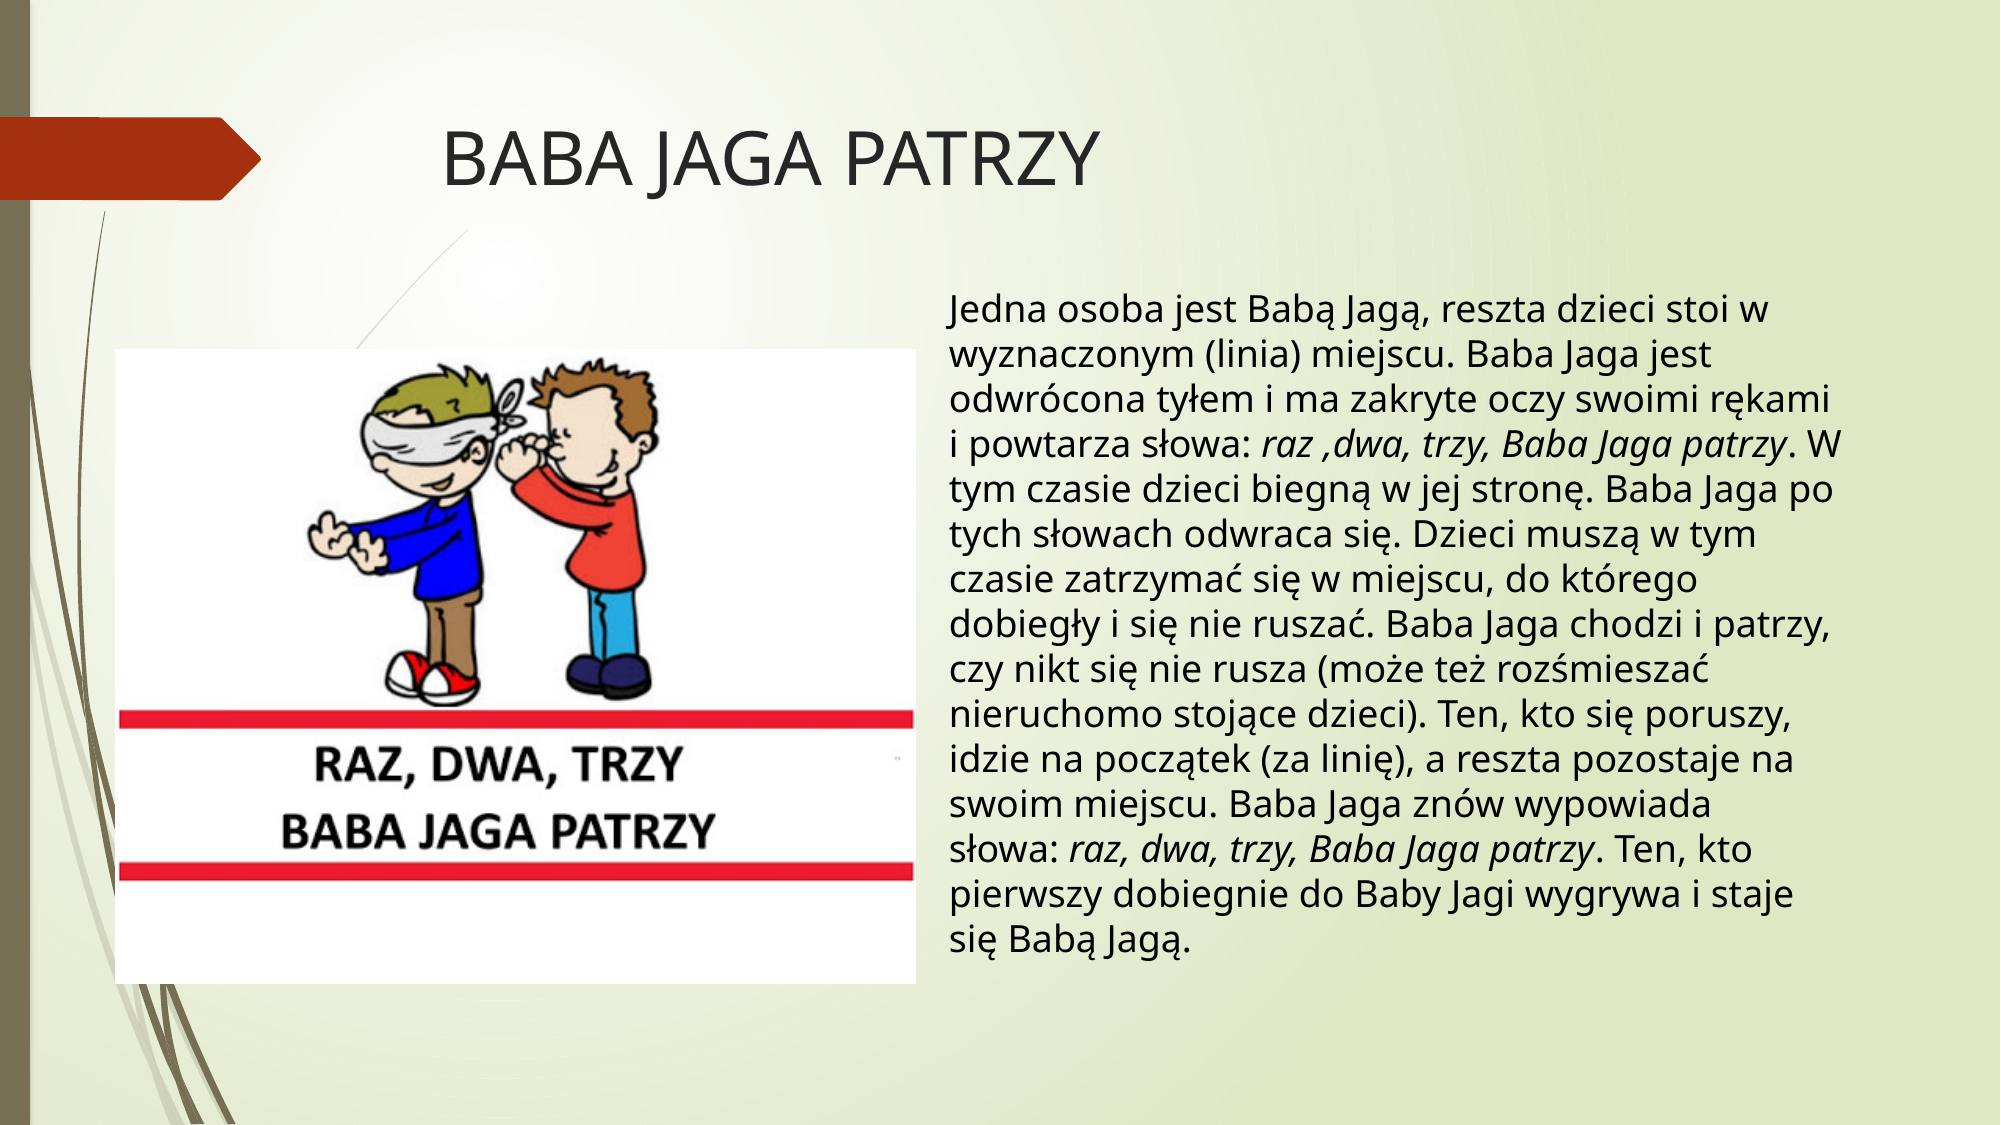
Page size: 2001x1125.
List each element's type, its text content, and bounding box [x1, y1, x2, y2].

text_box Jedna osoba jest Babą Jagą, reszta dzieci stoi w wyznaczonym (linia) miejscu. Baba Jaga jest odwrócona tyłem i ma zakryte oczy swoimi rękami i powtarza słowa: raz ,dwa, trzy, Baba Jaga patrzy. W tym czasie dzieci biegną w jej stronę. Baba Jaga po tych słowach odwraca się. Dzieci muszą w tym czasie zatrzymać się w miejscu, do którego dobiegły i się nie ruszać. Baba Jaga chodzi i patrzy, czy nikt się nie rusza (może też rozśmieszać nieruchomo stojące dzieci). Ten, kto się poruszy, idzie na początek (za linię), a reszta pozostaje na swoim miejscu. Baba Jaga znów wypowiada słowa: raz, dwa, trzy, Baba Jaga patrzy. Ten, kto pierwszy dobiegnie do Baby Jagi wygrywa i staje się Babą Jagą. [934, 277, 1863, 1057]
title BABA JAGA PATRZY [425, 102, 1888, 313]
picture [115, 348, 916, 984]
